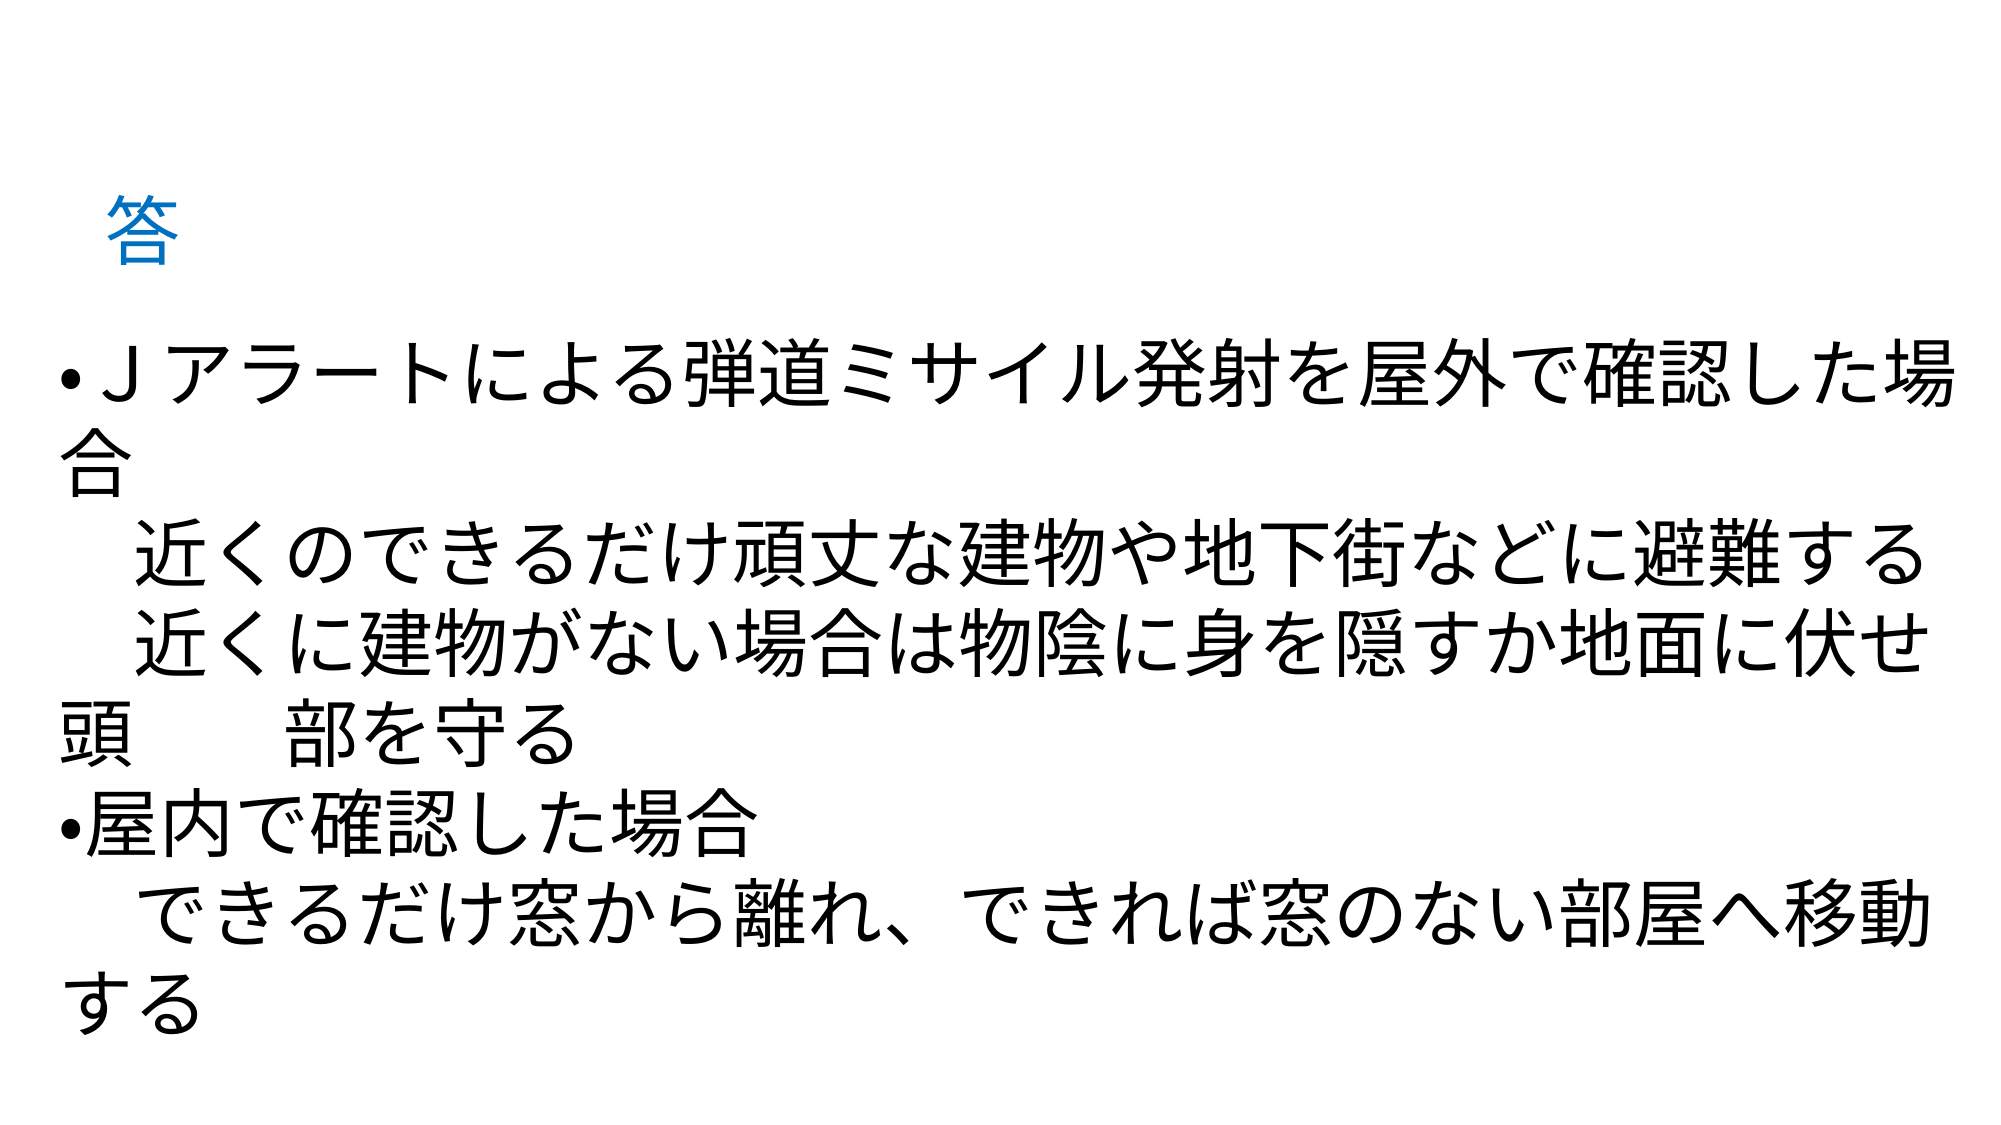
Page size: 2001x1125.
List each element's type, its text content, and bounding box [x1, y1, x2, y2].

text_box ・Ｊアラートによる弾道ミサイル発射を屋外で確認した場合 近くのできるだけ頑丈な建物や地下街などに避難する 近くに建物がない場合は物陰に身を隠すか地面に伏せ頭 部を守る ・屋内で確認した場合 できるだけ窓から離れ、できれば窓のない部屋へ移動する [44, 319, 1976, 1054]
text_box 答 [90, 177, 205, 283]
